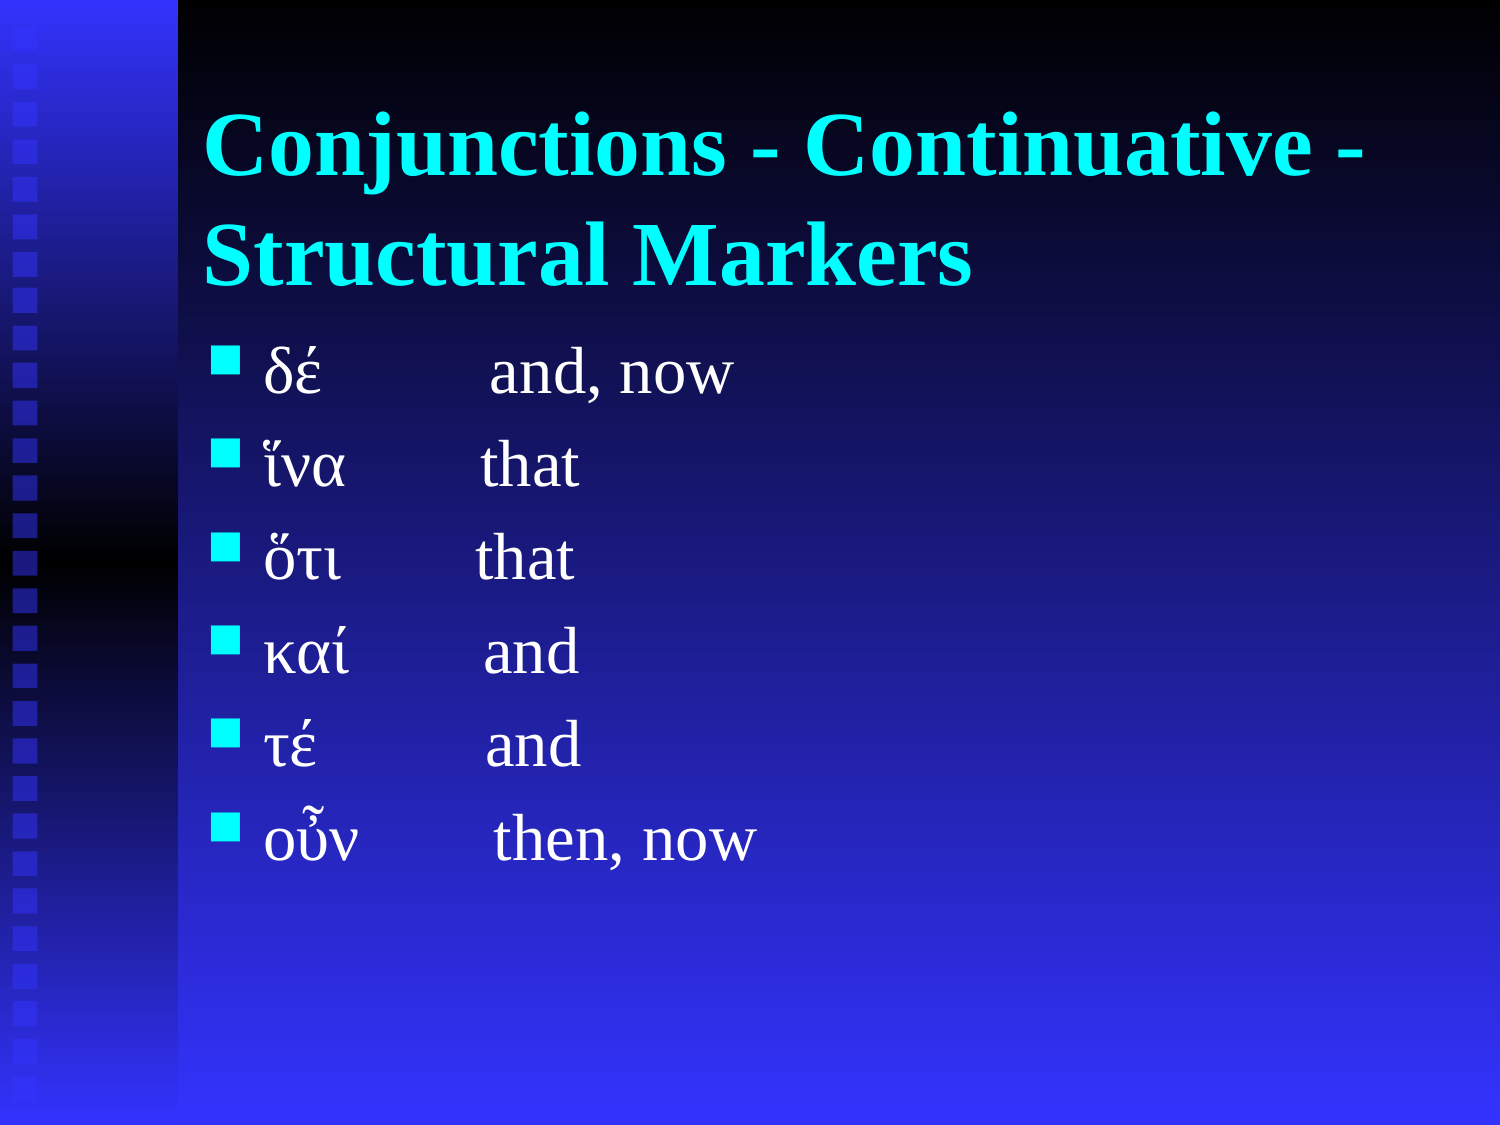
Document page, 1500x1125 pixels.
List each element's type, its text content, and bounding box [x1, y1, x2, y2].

list δέ and, now ἵνα that ὅτι that καί and τέ and οὖν then, now [191, 319, 1467, 995]
title Conjunctions - Continuative - Structural Markers [187, 99, 1463, 288]
